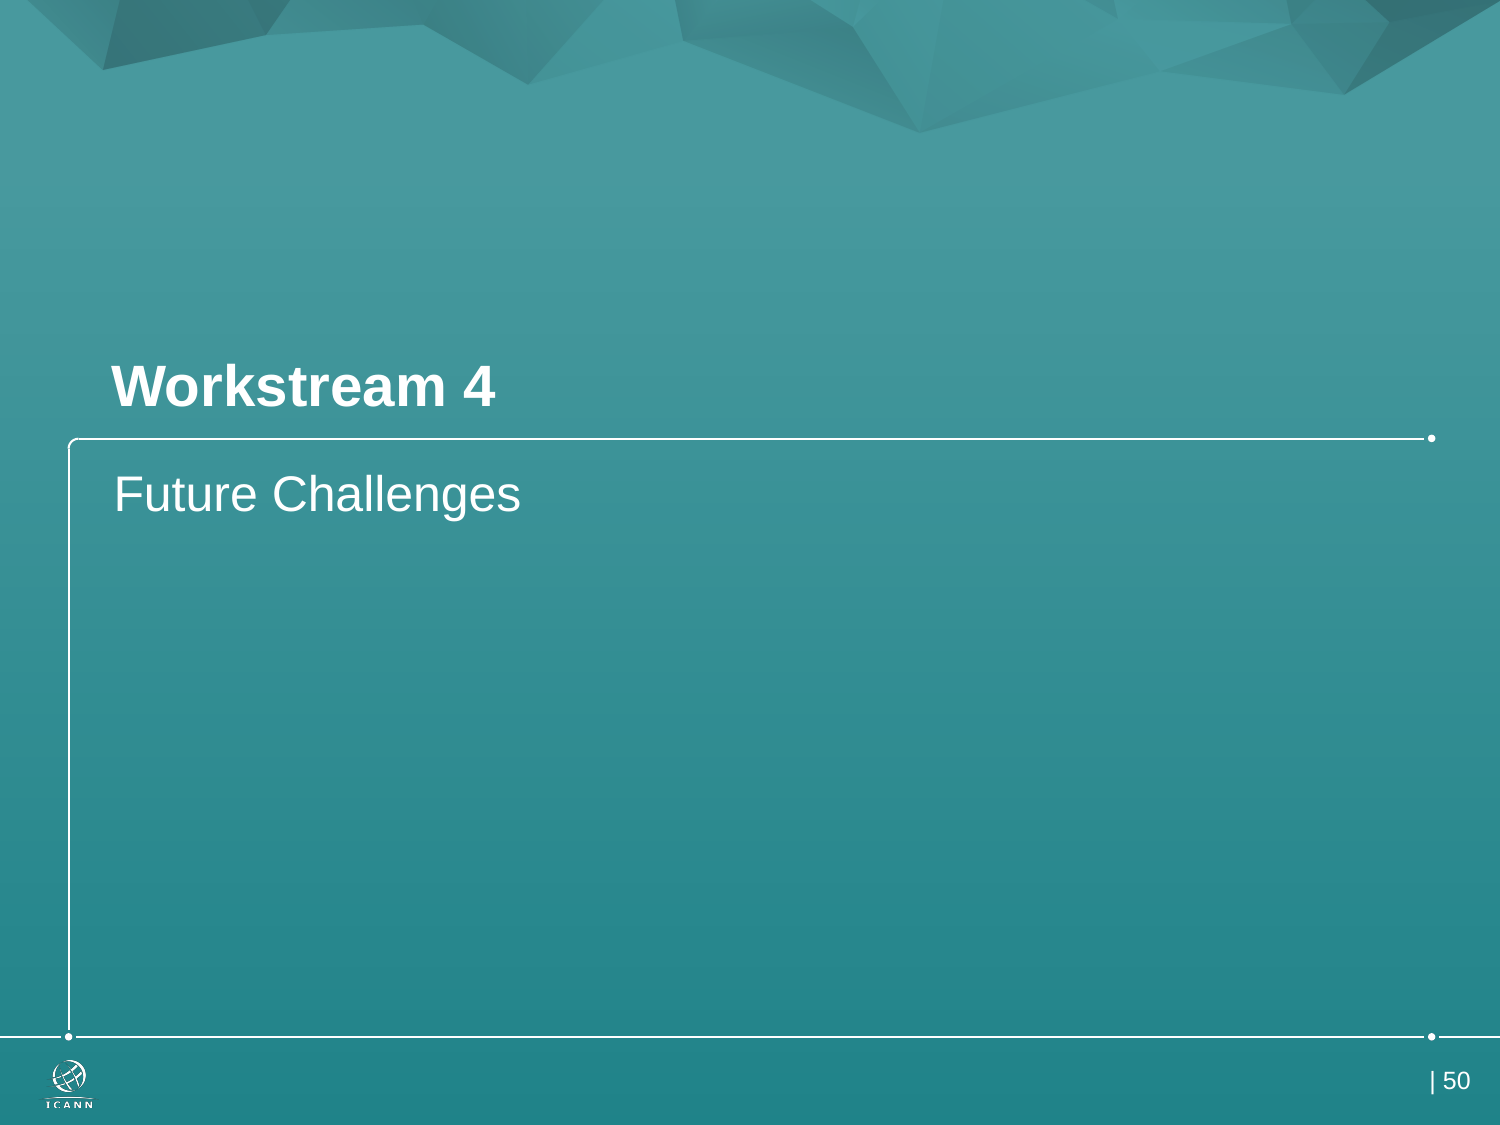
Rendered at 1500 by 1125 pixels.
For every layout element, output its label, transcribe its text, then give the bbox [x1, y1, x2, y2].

title Workstream 4 [95, 130, 1398, 426]
picture [0, 0, 1500, 1125]
list Future Challenges [98, 453, 1396, 604]
